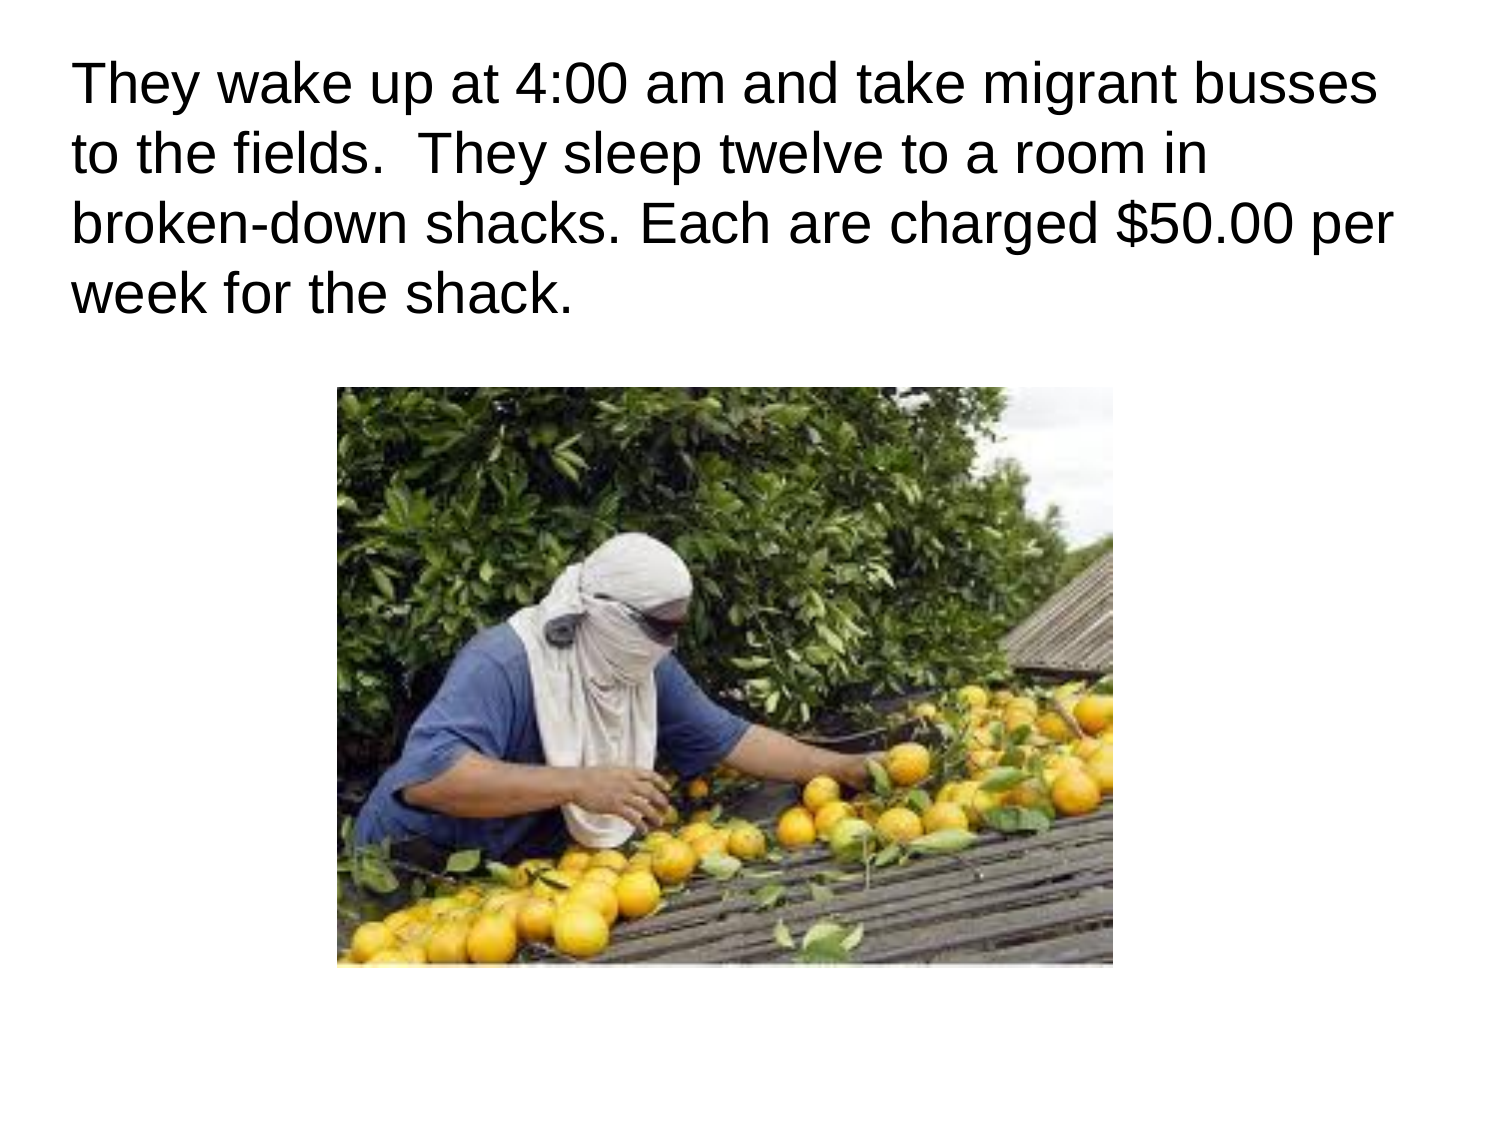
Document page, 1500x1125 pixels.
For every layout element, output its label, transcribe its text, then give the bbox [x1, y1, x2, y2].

text_box They wake up at 4:00 am and take migrant busses to the fields. They sleep twelve to a room in broken-down shacks. Each are charged $50.00 per week for the shack. [56, 37, 1429, 333]
picture [337, 387, 1113, 969]
